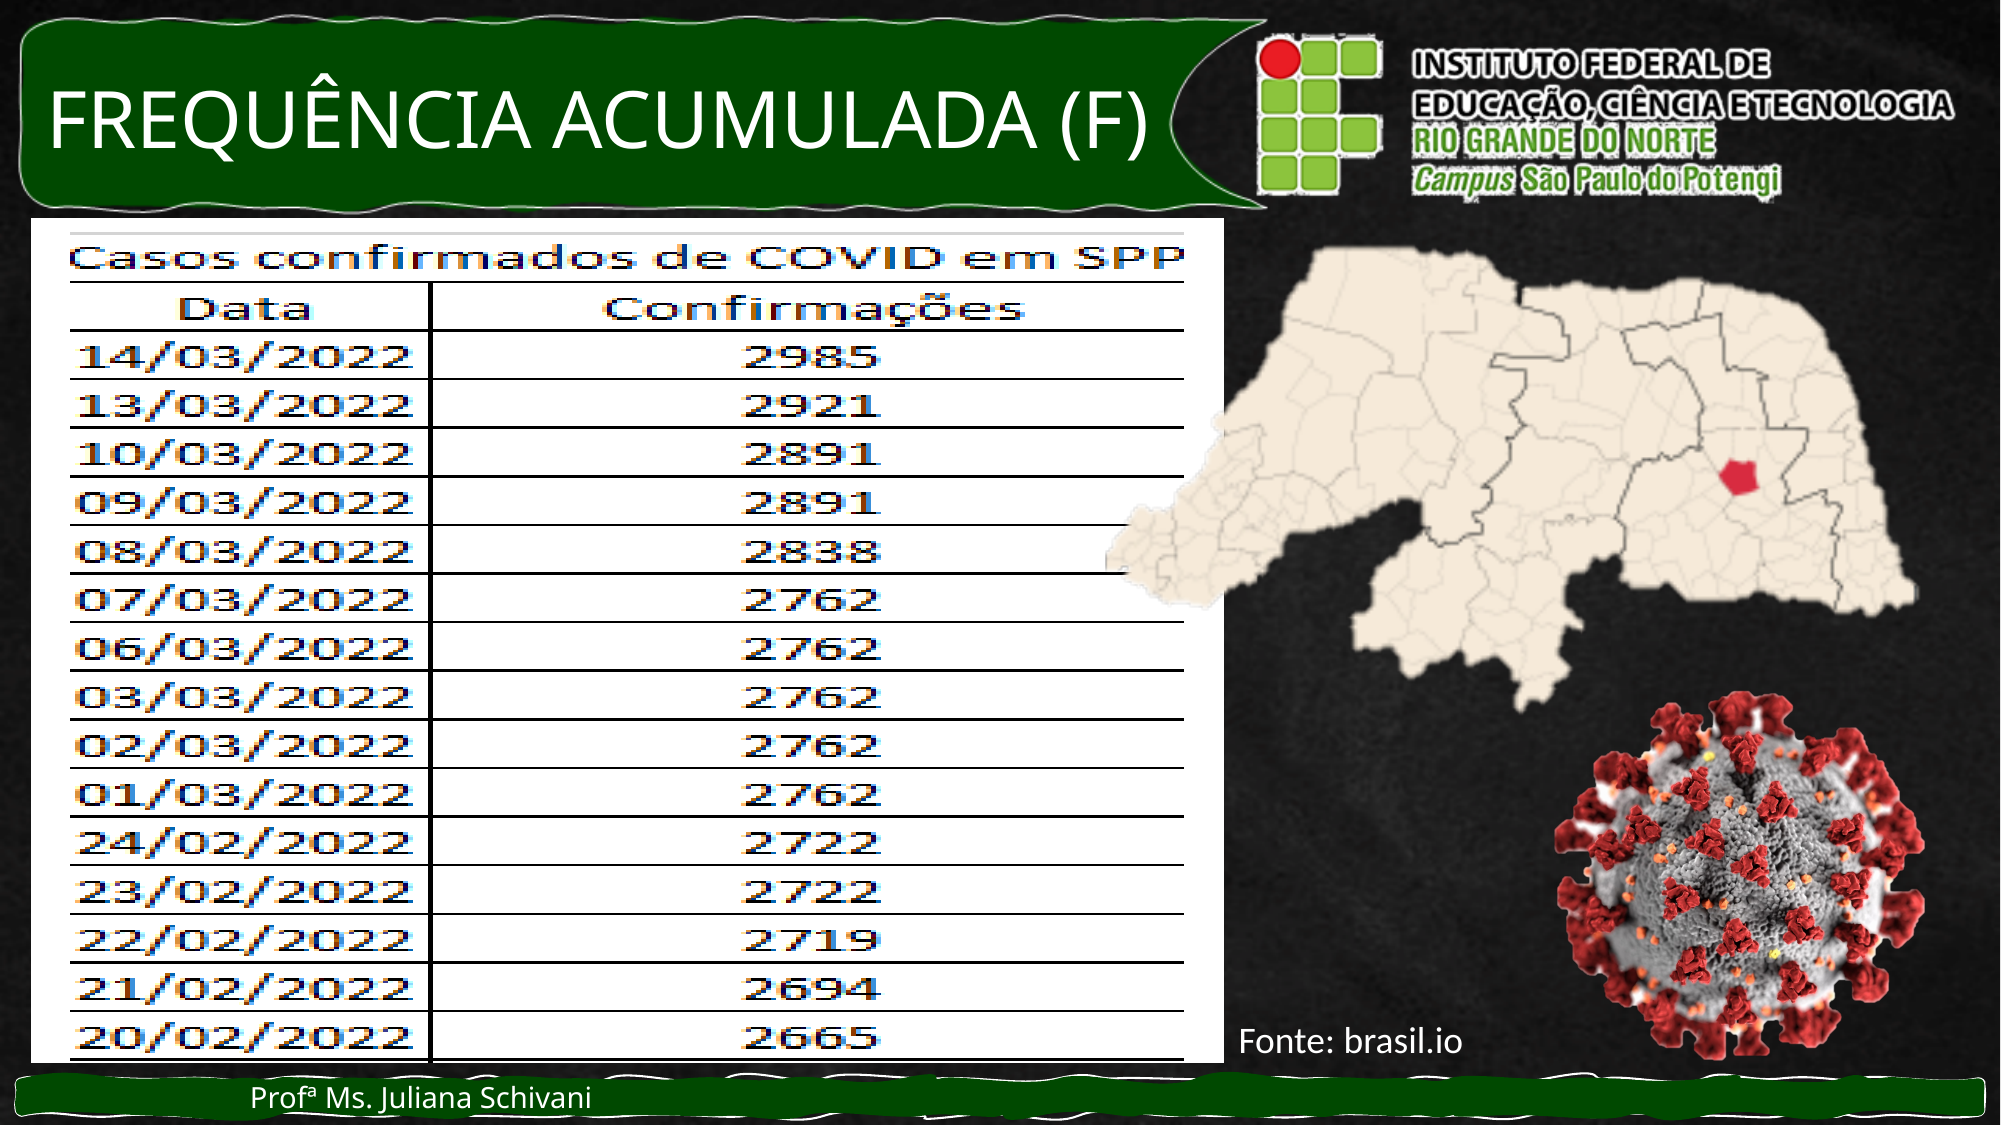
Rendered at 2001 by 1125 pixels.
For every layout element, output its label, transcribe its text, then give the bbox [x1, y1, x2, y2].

text_box Profª Ms. Juliana Schivani [14, 1071, 1987, 1121]
picture [0, 0, 2001, 1125]
text_box Fonte: brasil.io [1223, 1008, 1504, 1069]
title FREQUÊNCIA ACUMULADA (F) [31, 53, 1196, 194]
